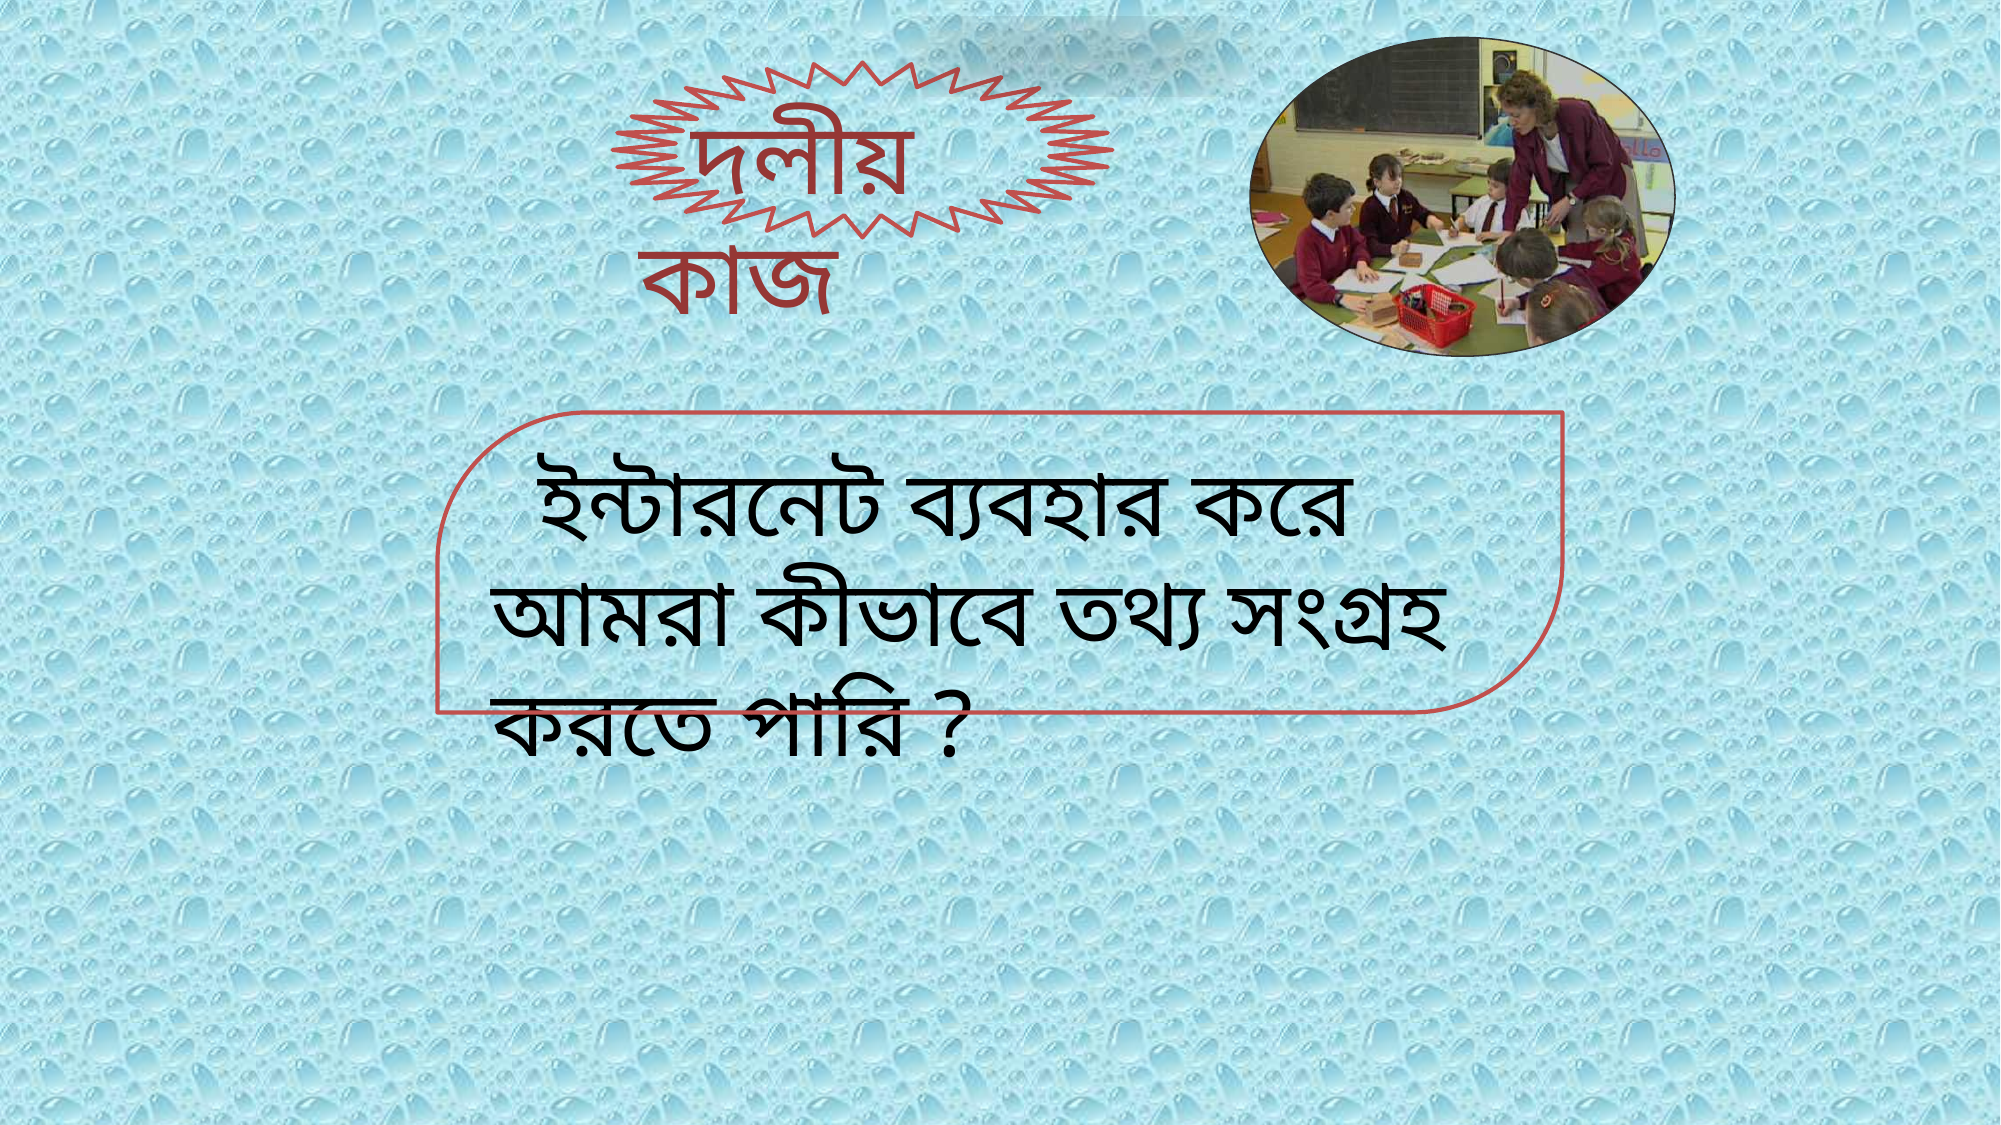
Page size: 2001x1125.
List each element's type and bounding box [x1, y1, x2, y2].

picture [0, 0, 2001, 1125]
text_box [612, 62, 1113, 238]
text_box [437, 412, 1563, 713]
